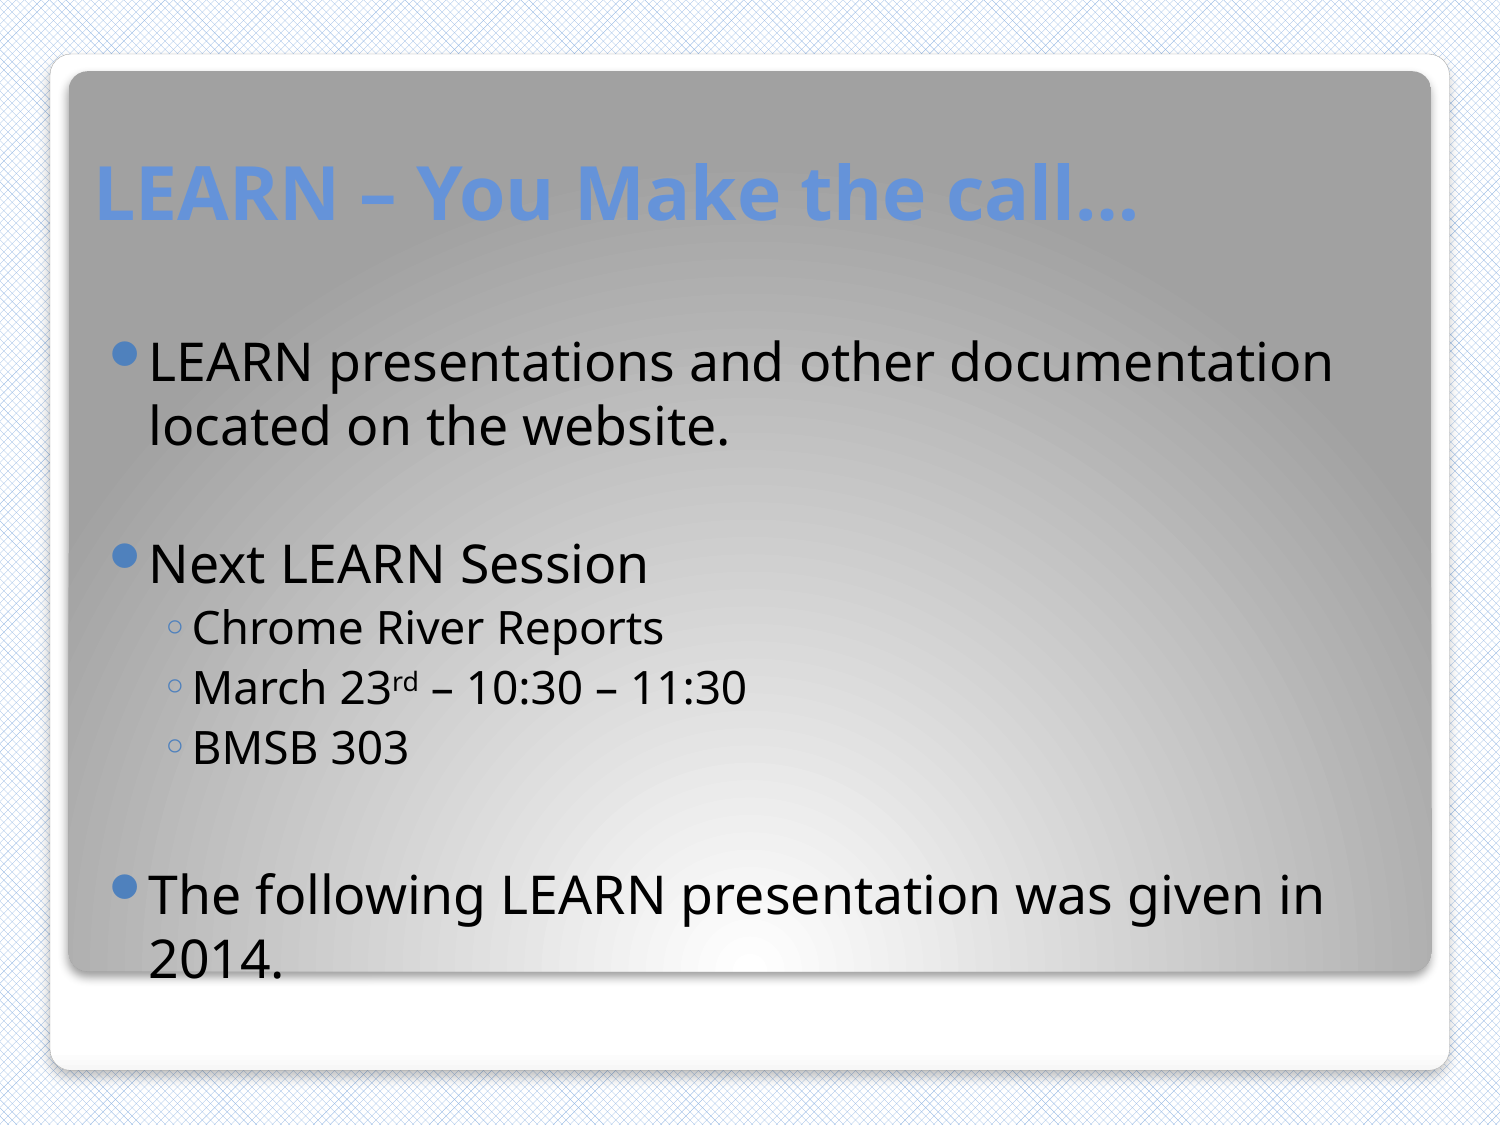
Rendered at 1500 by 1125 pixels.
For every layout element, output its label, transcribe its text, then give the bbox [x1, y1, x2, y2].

list LEARN presentations and other documentation located on the website. Next LEARN Session Chrome River Reports March 23rd – 10:30 – 11:30 BMSB 303 The following LEARN presentation was given in 2014. [78, 312, 1422, 1003]
title LEARN – You Make the call… [78, 104, 1422, 278]
